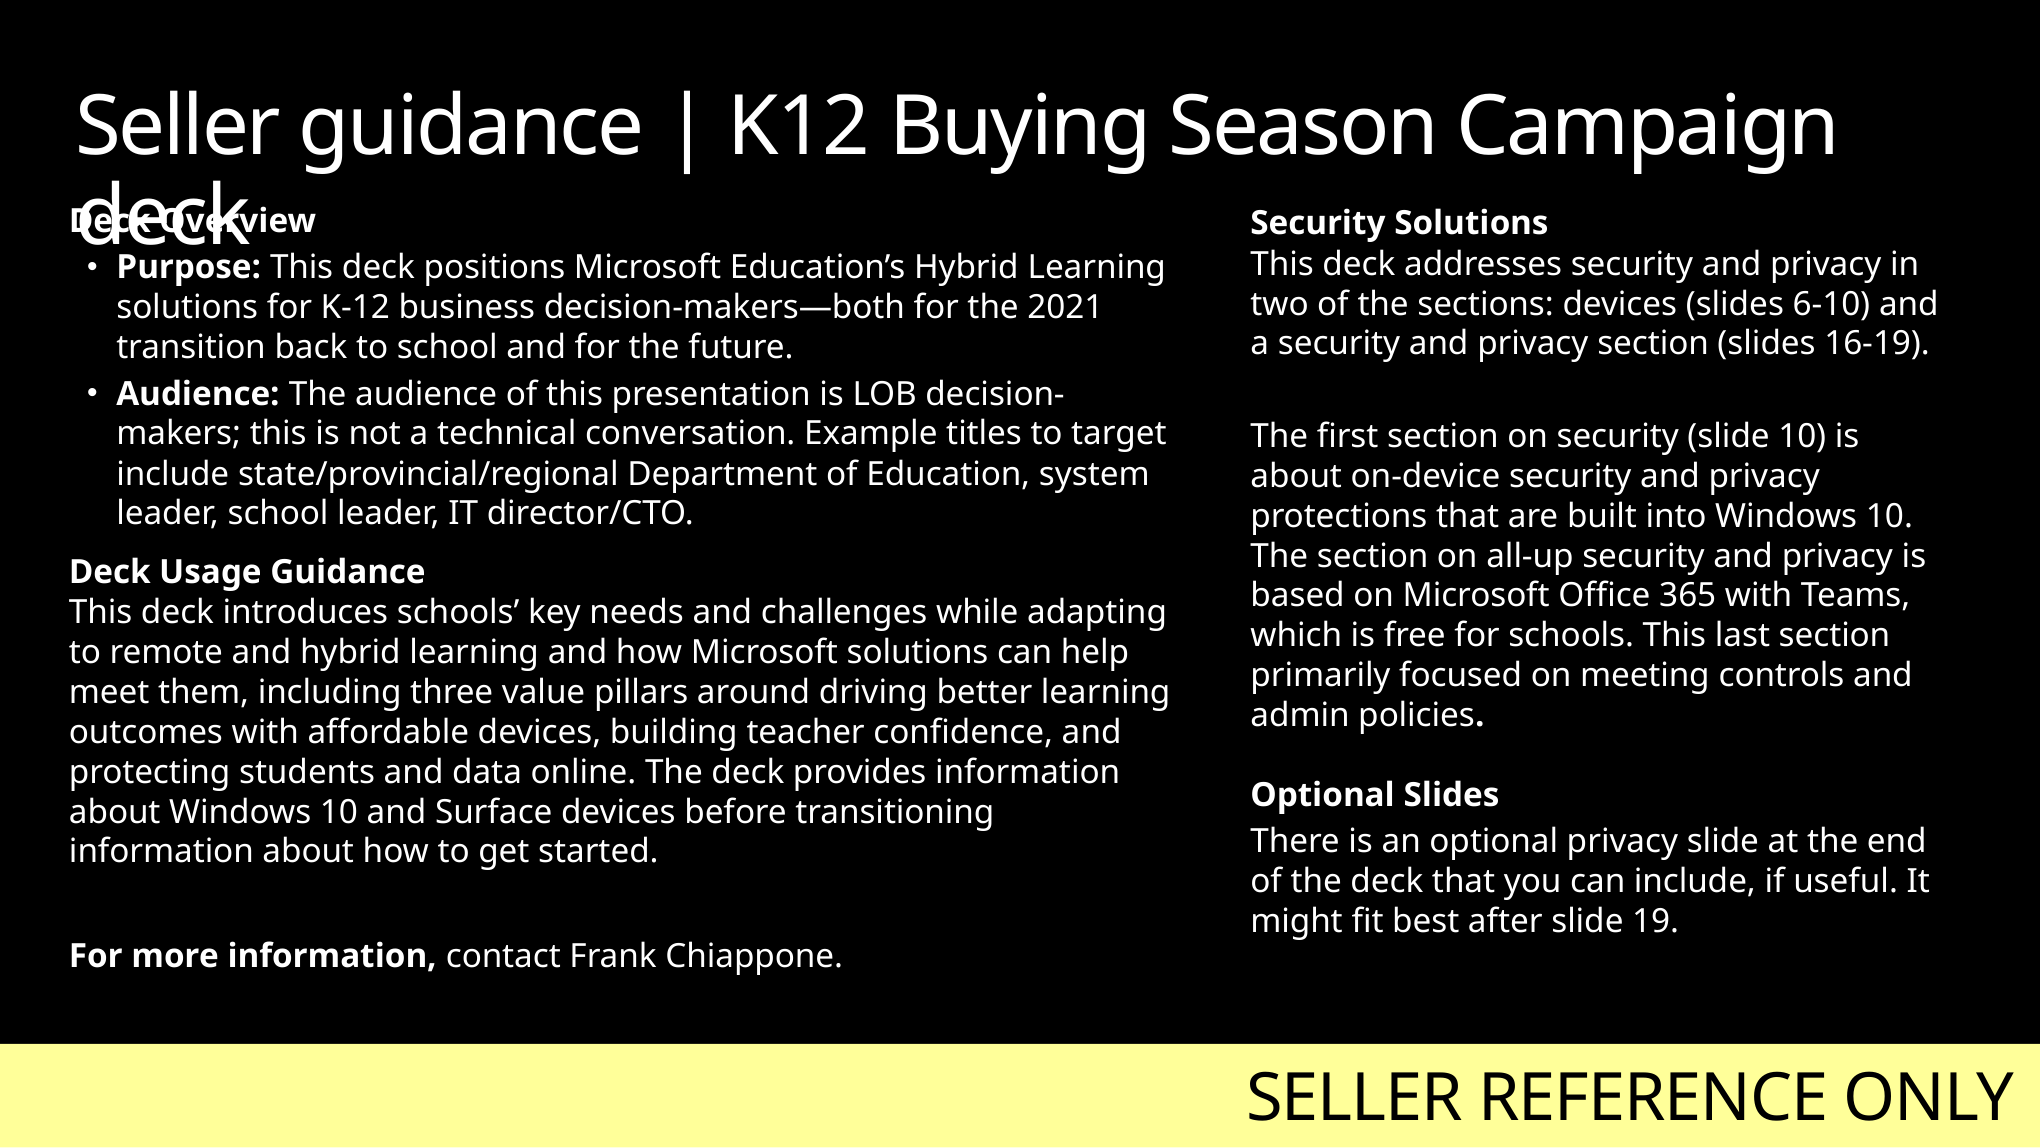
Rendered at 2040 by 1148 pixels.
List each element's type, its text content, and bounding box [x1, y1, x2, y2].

text_box Deck Overview Purpose: This deck positions Microsoft Education’s Hybrid Learning solutions for K-12 business decision-makers—both for the 2021 transition back to school and for the future. Audience: The audience of this presentation is LOB decision-makers; this is not a technical conversation. Example titles to target include state/provincial/regional Department of Education, system leader, school leader, IT director/CTO. Deck Usage Guidance This deck introduces schools’ key needs and challenges while adapting to remote and hybrid learning and how Microsoft solutions can help meet them, including three value pillars around driving better learning outcomes with affordable devices, building teacher confidence, and protecting students and data online. The deck provides information about Windows 10 and Surface devices before transitioning information about how to get started. For more information, contact Frank Chiappone. [44, 184, 1209, 990]
text_box Security Solutions This deck addresses security and privacy in two of the sections: devices (slides 6-10) and a security and privacy section (slides 16-19). The first section on security (slide 10) is about on-device security and privacy protections that are built into Windows 10. The section on all-up security and privacy is based on Microsoft Office 365 with Teams, which is free for schools. This last section primarily focused on meeting controls and admin policies. Optional Slides There is an optional privacy slide at the end of the deck that you can include, if useful. It might fit best after slide 19. [1226, 186, 1965, 955]
title Seller guidance | K12 Buying Season Campaign deck [75, 82, 1965, 233]
list SELLER REFERENCE ONLY [0, 1043, 2040, 1148]
